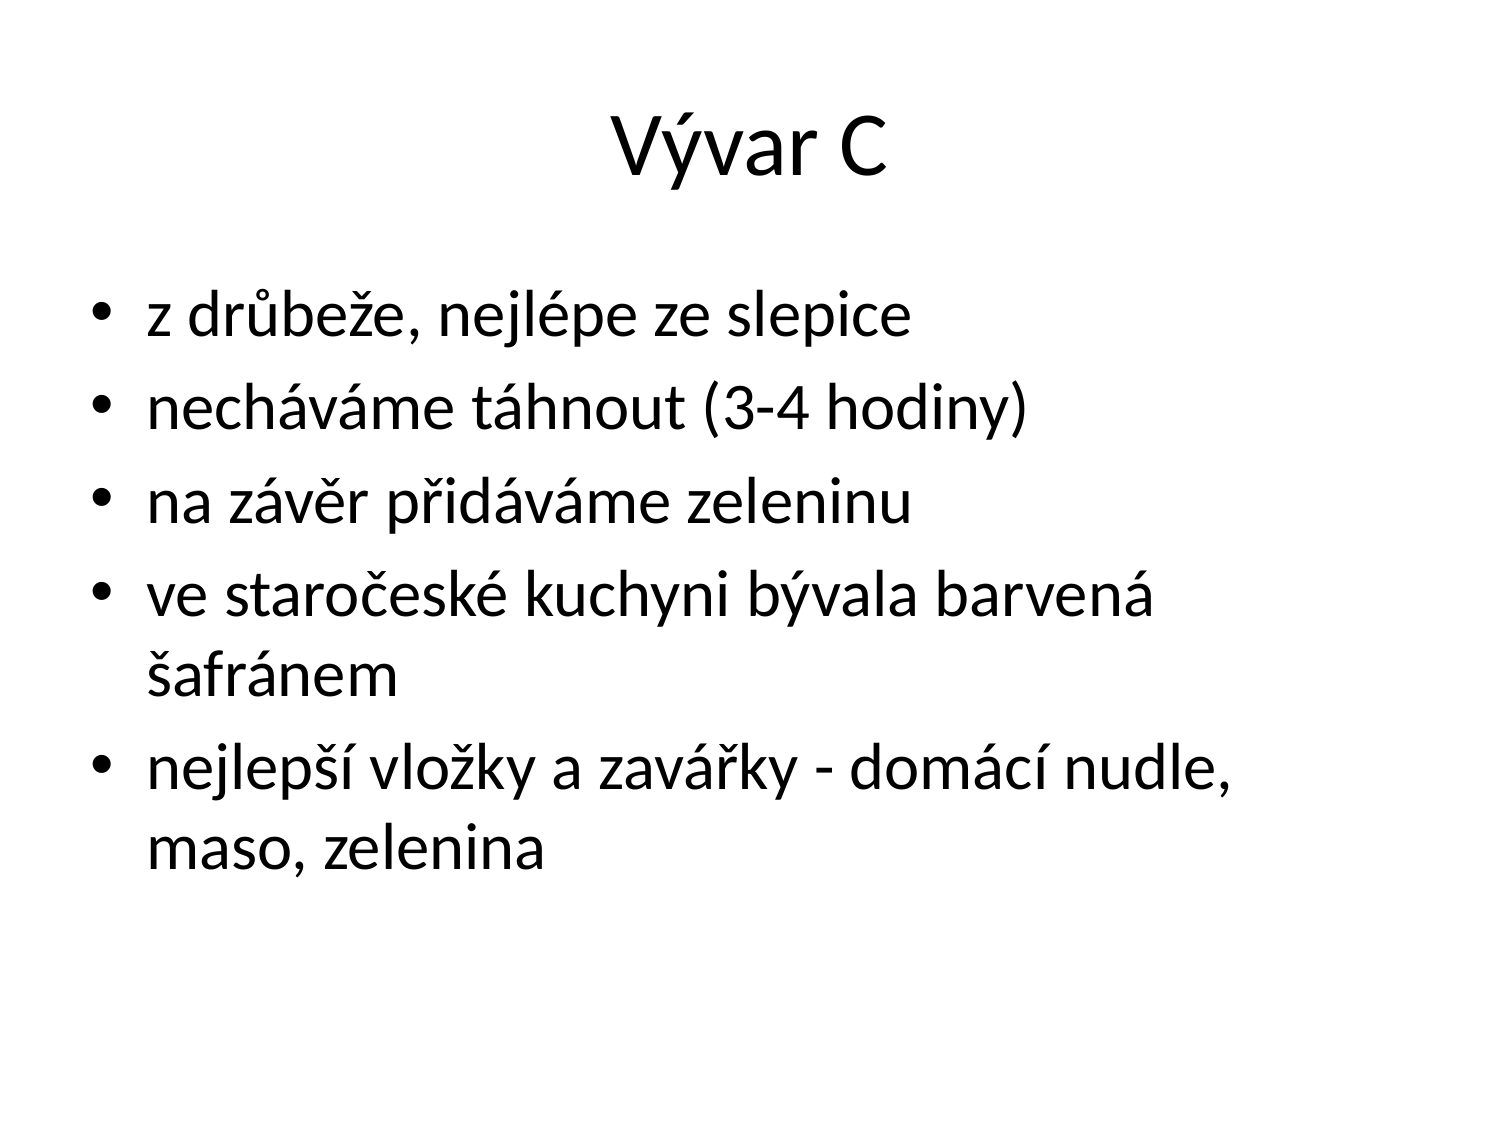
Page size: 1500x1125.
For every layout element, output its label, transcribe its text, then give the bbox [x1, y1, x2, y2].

title Vývar C [75, 45, 1425, 233]
list z drůbeže, nejlépe ze slepice necháváme táhnout (3-4 hodiny) na závěr přidáváme zeleninu ve staročeské kuchyni bývala barvená šafránem nejlepší vložky a zavářky - domácí nudle, maso, zelenina [75, 262, 1425, 1005]
